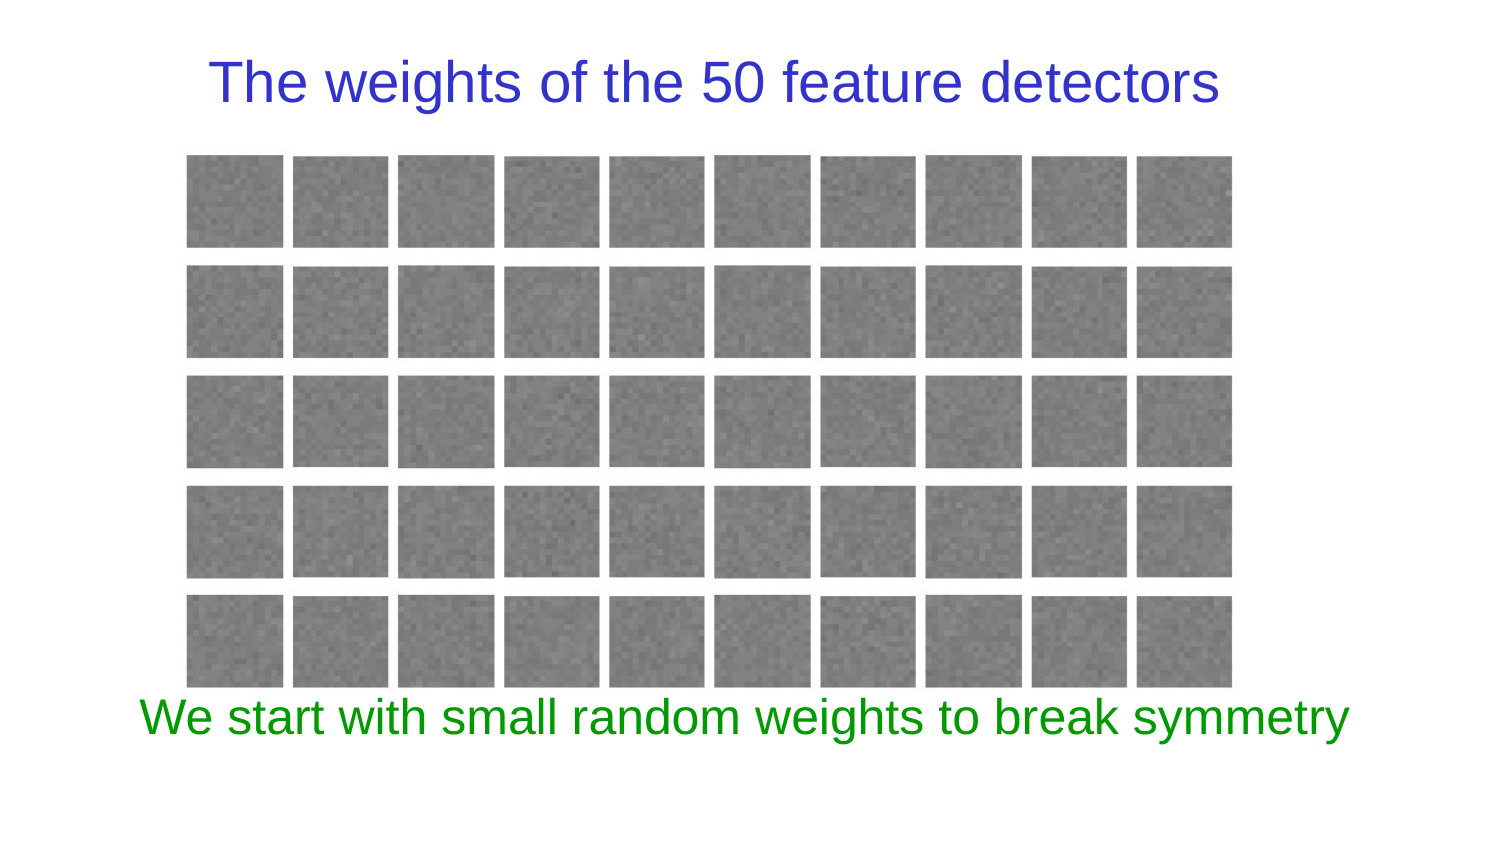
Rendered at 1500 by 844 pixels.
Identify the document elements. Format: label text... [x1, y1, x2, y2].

text_box The weights of the 50 feature detectors [193, 36, 1417, 122]
picture [182, 147, 1237, 698]
text_box We start with small random weights to break symmetry [124, 676, 1418, 752]
